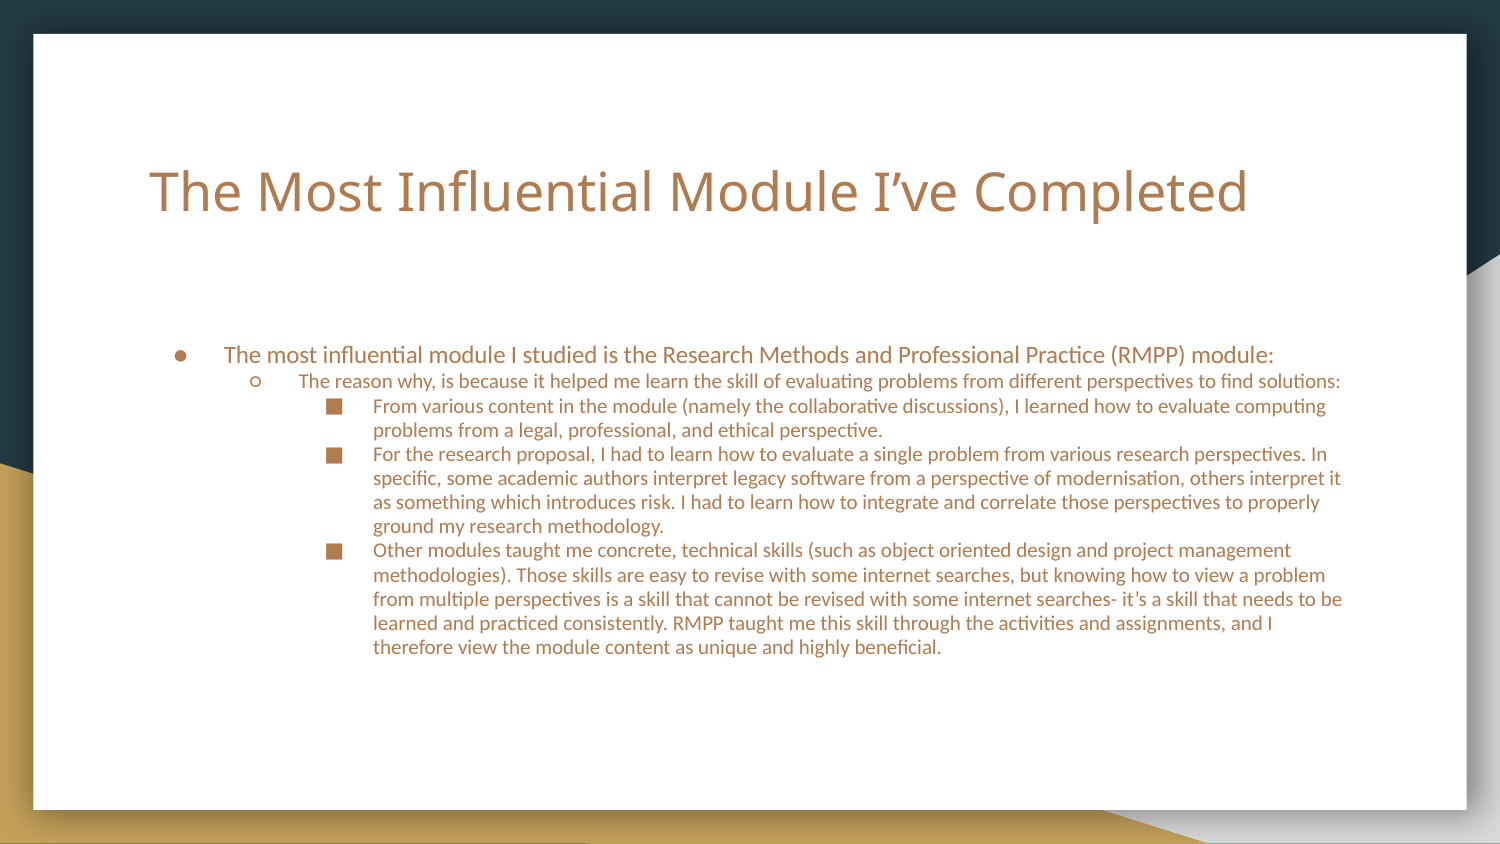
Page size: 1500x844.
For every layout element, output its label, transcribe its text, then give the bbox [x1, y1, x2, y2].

list The most influential module I studied is the Research Methods and Professional Practice (RMPP) module: The reason why, is because it helped me learn the skill of evaluating problems from different perspectives to find solutions: From various content in the module (namely the collaborative discussions), I learned how to evaluate computing problems from a legal, professional, and ethical perspective. For the research proposal, I had to learn how to evaluate a single problem from various research perspectives. In specific, some academic authors interpret legacy software from a perspective of modernisation, others interpret it as something which introduces risk. I had to learn how to integrate and correlate those perspectives to properly ground my research methodology. Other modules taught me concrete, technical skills (such as object oriented design and project management methodologies). Those skills are easy to revise with some internet searches, but knowing how to view a problem from multiple perspectives is a skill that cannot be revised with some internet searches- it’s a skill that needs to be learned and practiced consistently. RMPP taught me this skill through the activities and assignments, and I therefore view the module content as unique and highly beneficial. [134, 326, 1366, 729]
title The Most Influential Module I’ve Completed [134, 138, 1366, 296]
